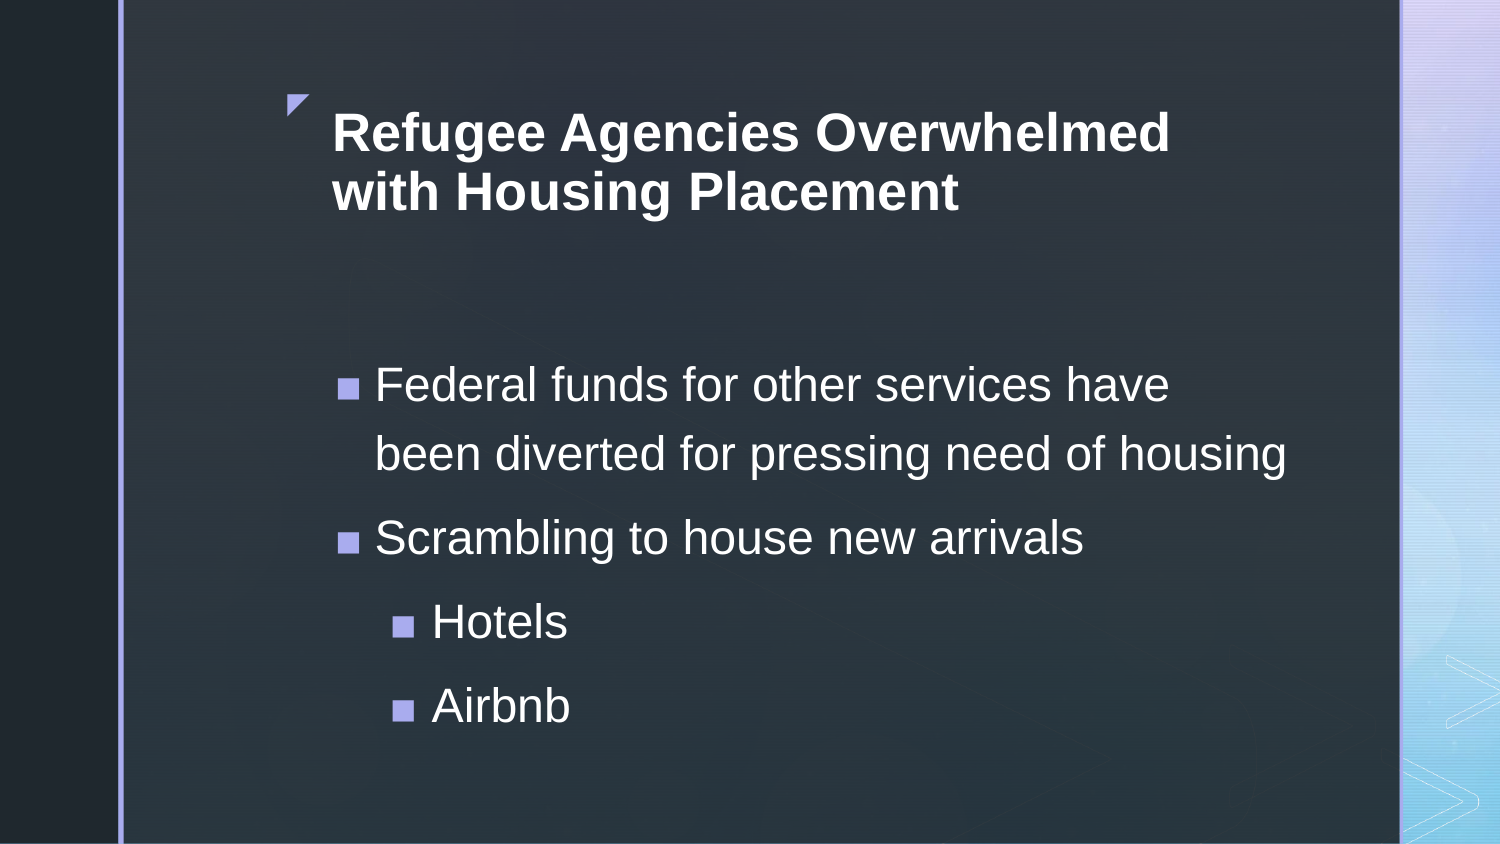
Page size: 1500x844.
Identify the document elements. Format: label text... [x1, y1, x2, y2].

title Refugee Agencies Overwhelmed with Housing Placement [321, 99, 1301, 232]
list Federal funds for other services have been diverted for pressing need of housing Scrambling to house new arrivals Hotels Airbnb [321, 328, 1301, 745]
picture [1404, 0, 1500, 844]
